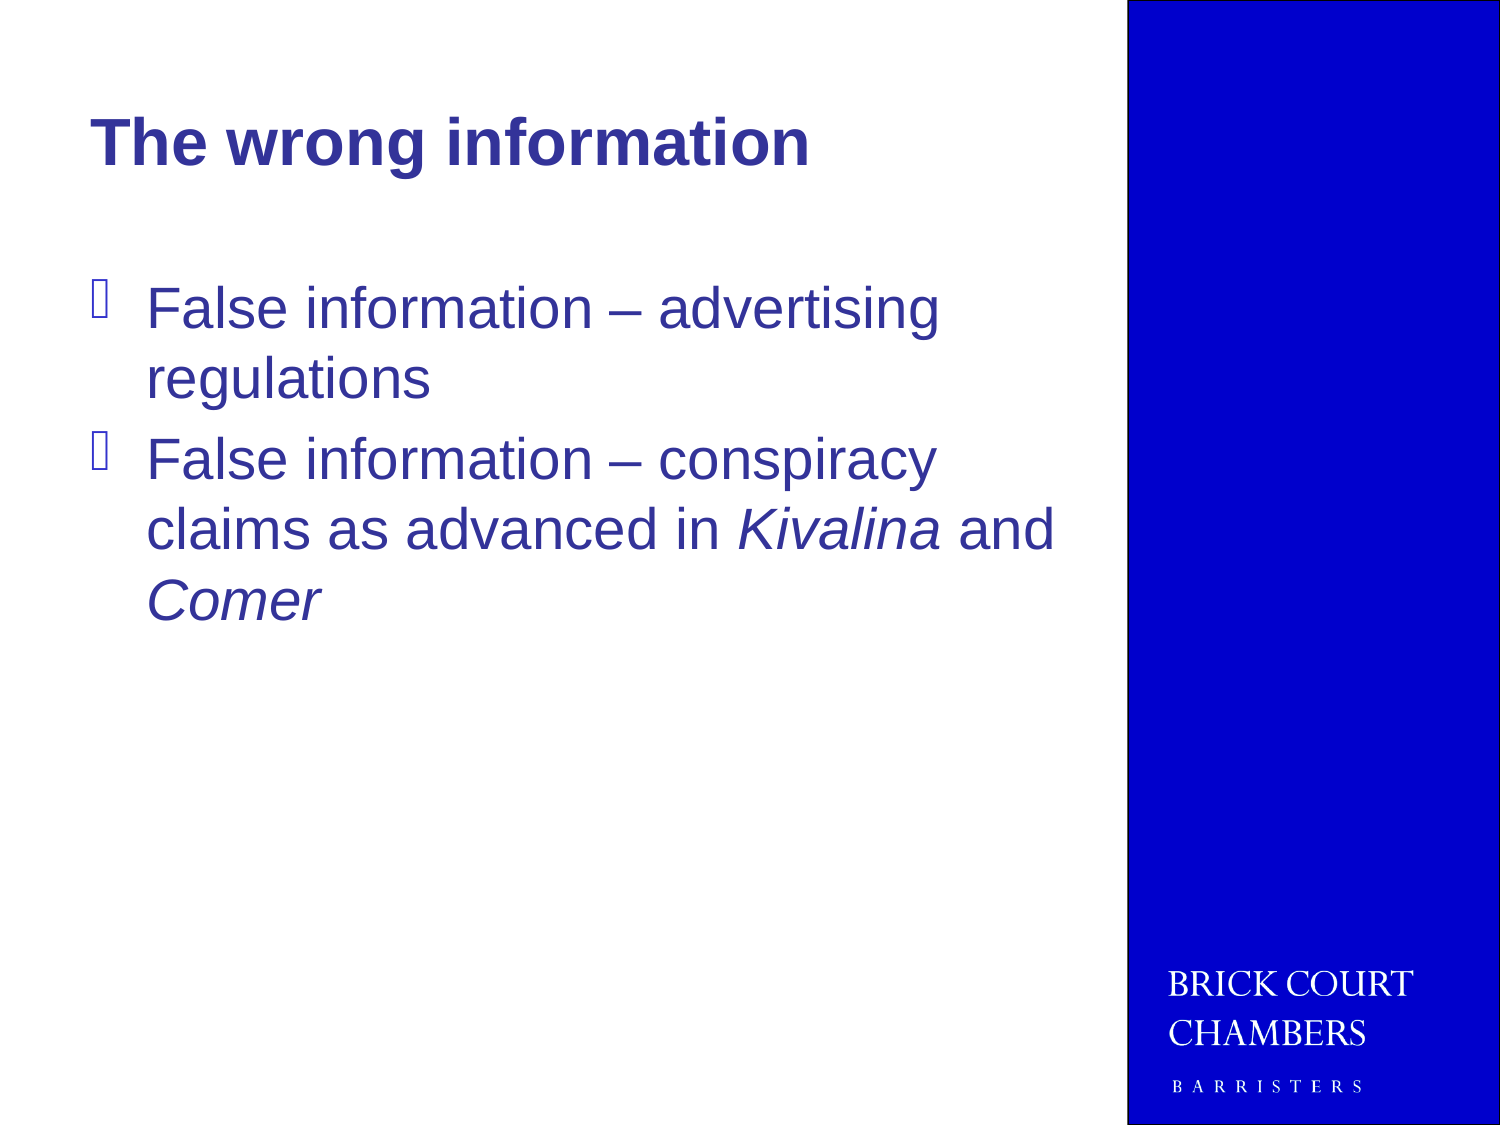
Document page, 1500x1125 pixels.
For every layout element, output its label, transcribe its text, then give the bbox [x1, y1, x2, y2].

title The wrong information [74, 44, 1105, 233]
picture [1141, 609, 1500, 1125]
list False information – advertising regulations False information – conspiracy claims as advanced in Kivalina and Comer [74, 262, 1105, 1006]
